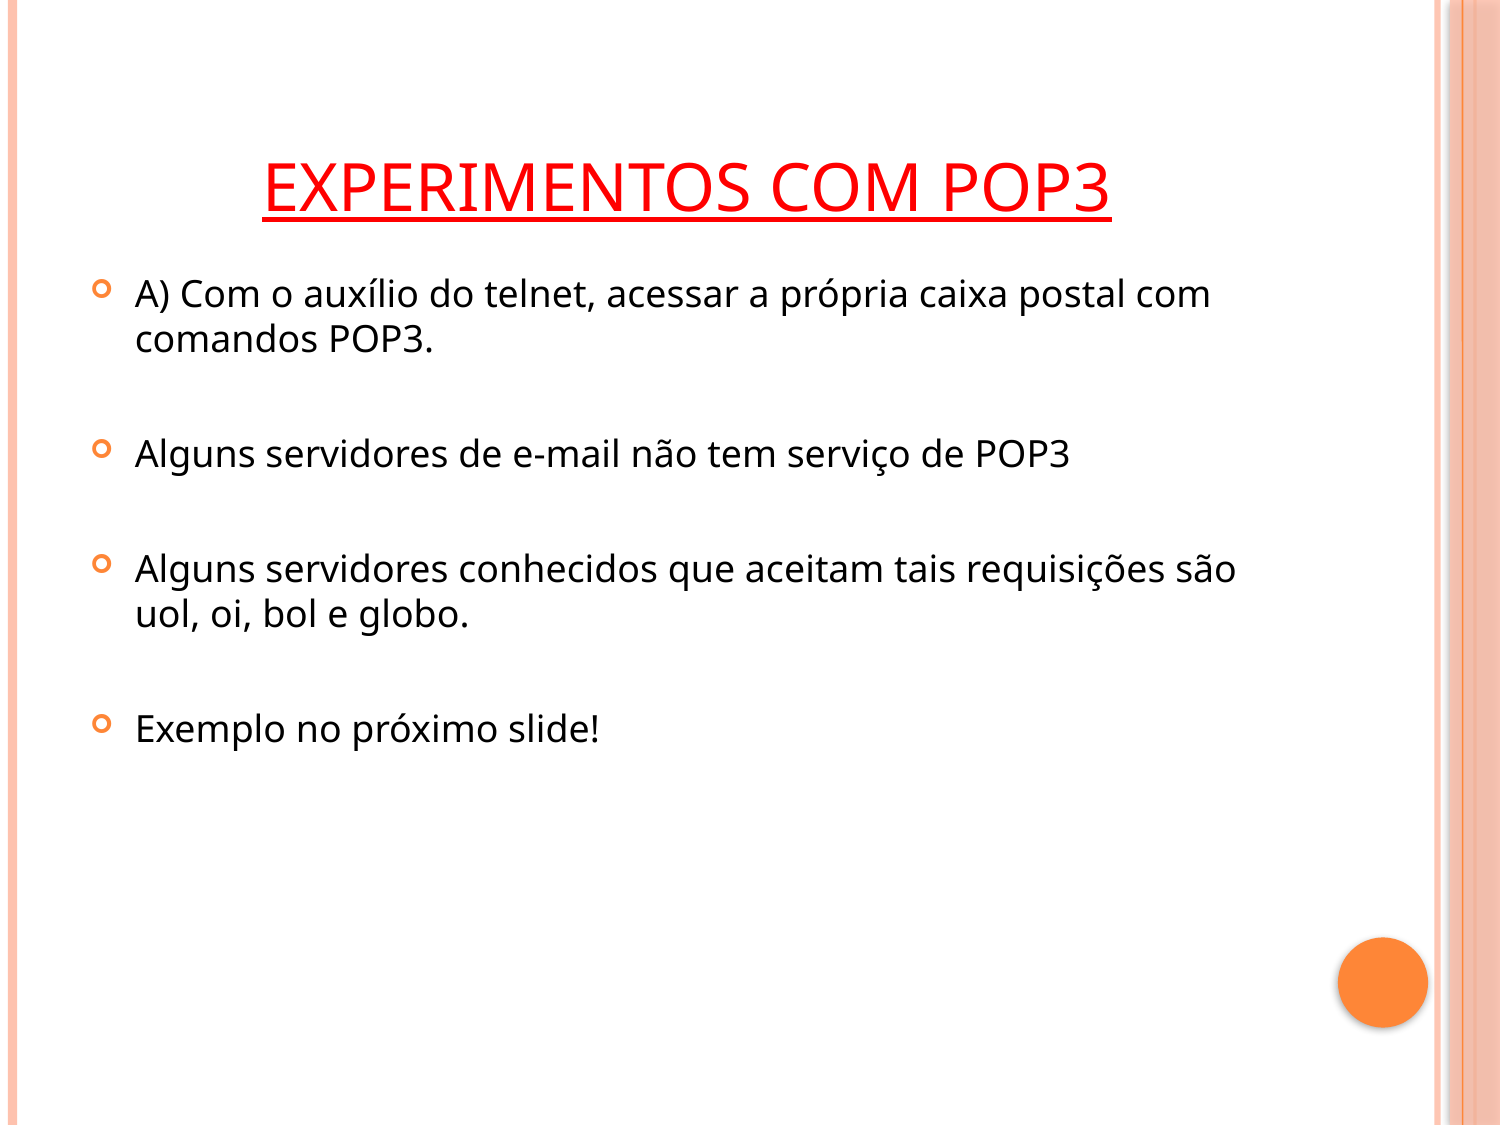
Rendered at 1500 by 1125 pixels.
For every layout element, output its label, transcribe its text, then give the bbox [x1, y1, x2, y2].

title Experimentos com POP3 [75, 45, 1300, 233]
list A) Com o auxílio do telnet, acessar a própria caixa postal com comandos POP3. Alguns servidores de e-mail não tem serviço de POP3 Alguns servidores conhecidos que aceitam tais requisições são uol, oi, bol e globo. Exemplo no próximo slide! [74, 262, 1301, 1063]
